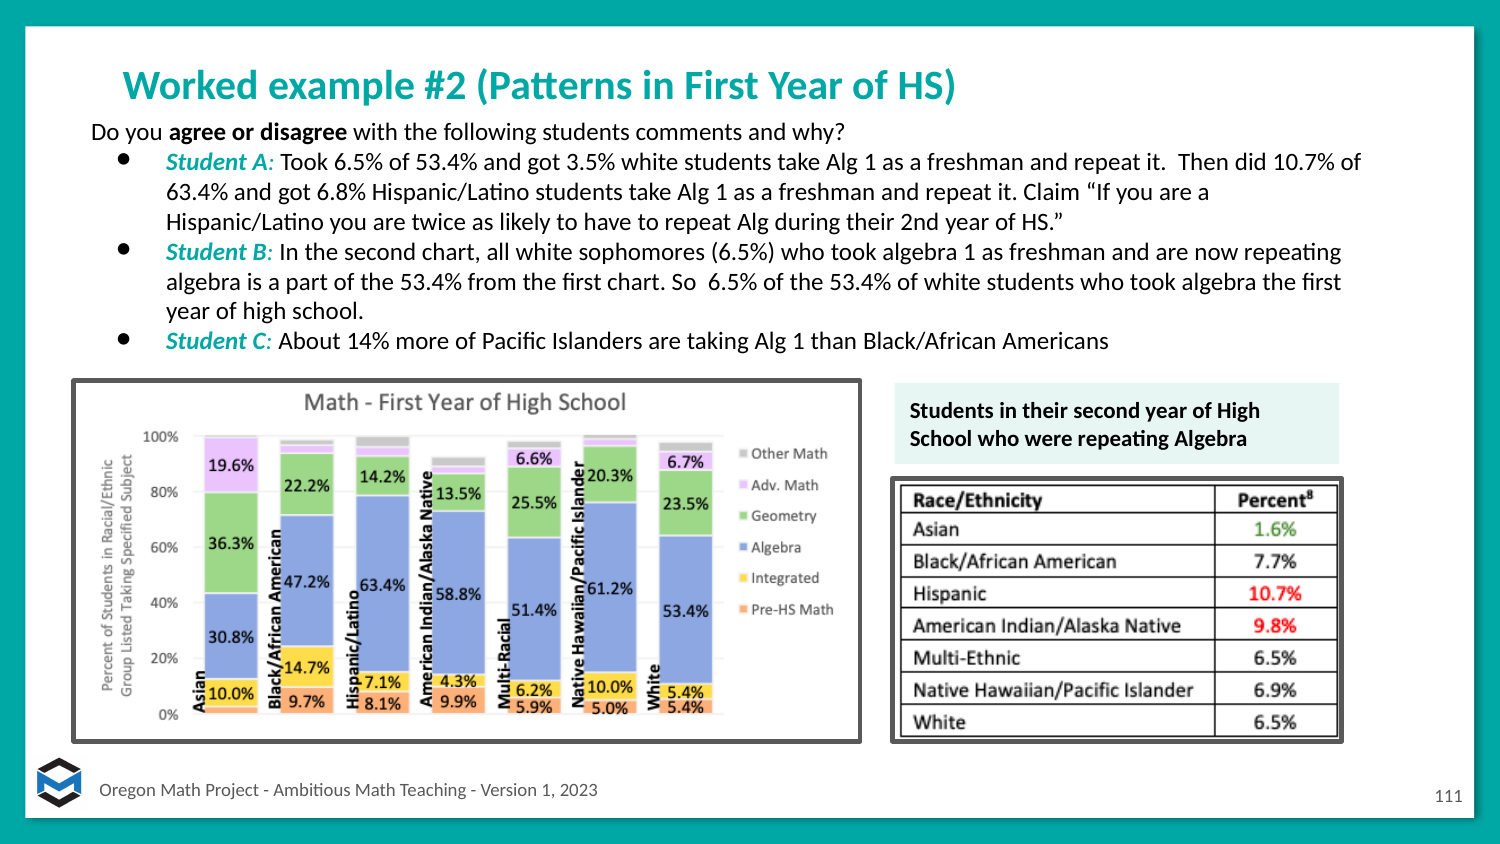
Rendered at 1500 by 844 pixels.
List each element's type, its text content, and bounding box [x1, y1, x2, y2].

text_box Do you agree or disagree with the following students comments and why? Student A: Took 6.5% of 53.4% and got 3.5% white students take Alg 1 as a freshman and repeat it. Then did 10.7% of 63.4% and got 6.8% Hispanic/Latino students take Alg 1 as a freshman and repeat it. Claim “If you are a Hispanic/Latino you are twice as likely to have to repeat Alg during their 2nd year of HS.” Student B: In the second chart, all white sophomores (6.5%) who took algebra 1 as freshman and are now repeating algebra is a part of the 53.4% from the first chart. So 6.5% of the 53.4% of white students who took algebra the first year of high school. Student C: About 14% more of Pacific Islanders are taking Alg 1 than Black/African Americans [76, 100, 1384, 375]
picture [894, 480, 1340, 740]
slide_number 111 [1381, 772, 1475, 818]
picture [29, 754, 89, 811]
title Worked example #2 (Patterns in First Year of HS) [111, 52, 1416, 115]
text_box Students in their second year of High School who were repeating Algebra [894, 383, 1340, 464]
picture [75, 382, 858, 740]
